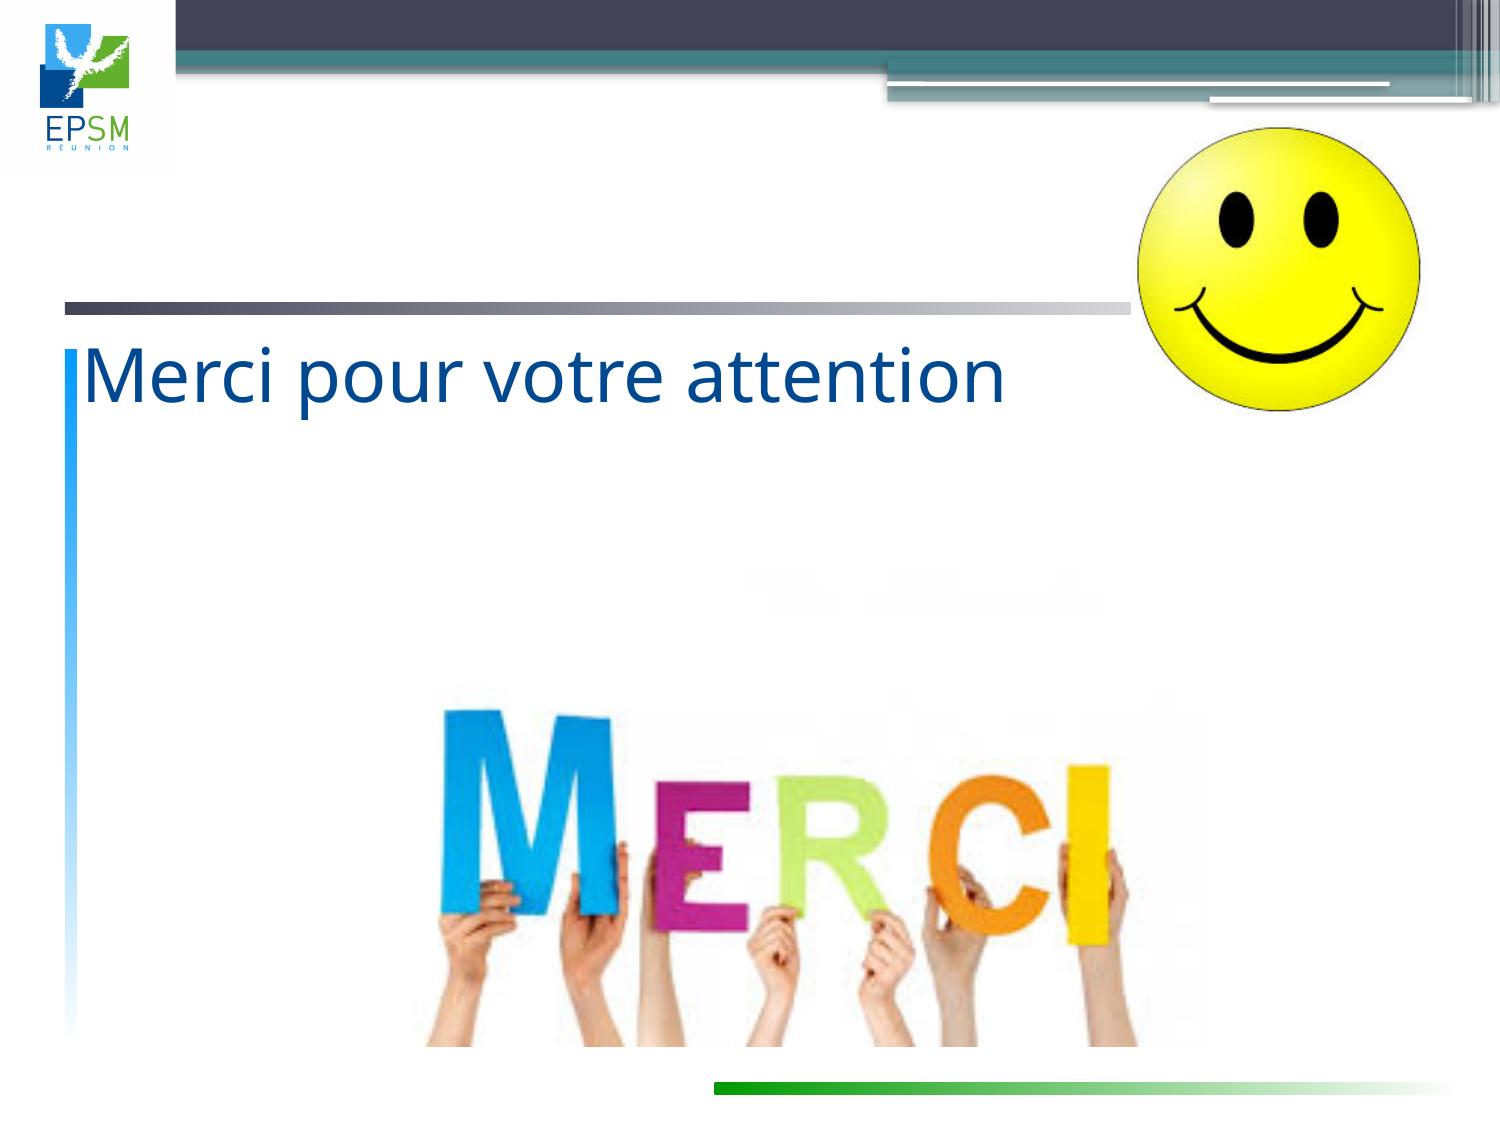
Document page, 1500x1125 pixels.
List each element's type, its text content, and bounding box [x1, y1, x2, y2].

text_box Merci pour votre attention [66, 320, 1024, 426]
picture [367, 521, 1211, 1047]
picture [1131, 121, 1428, 418]
